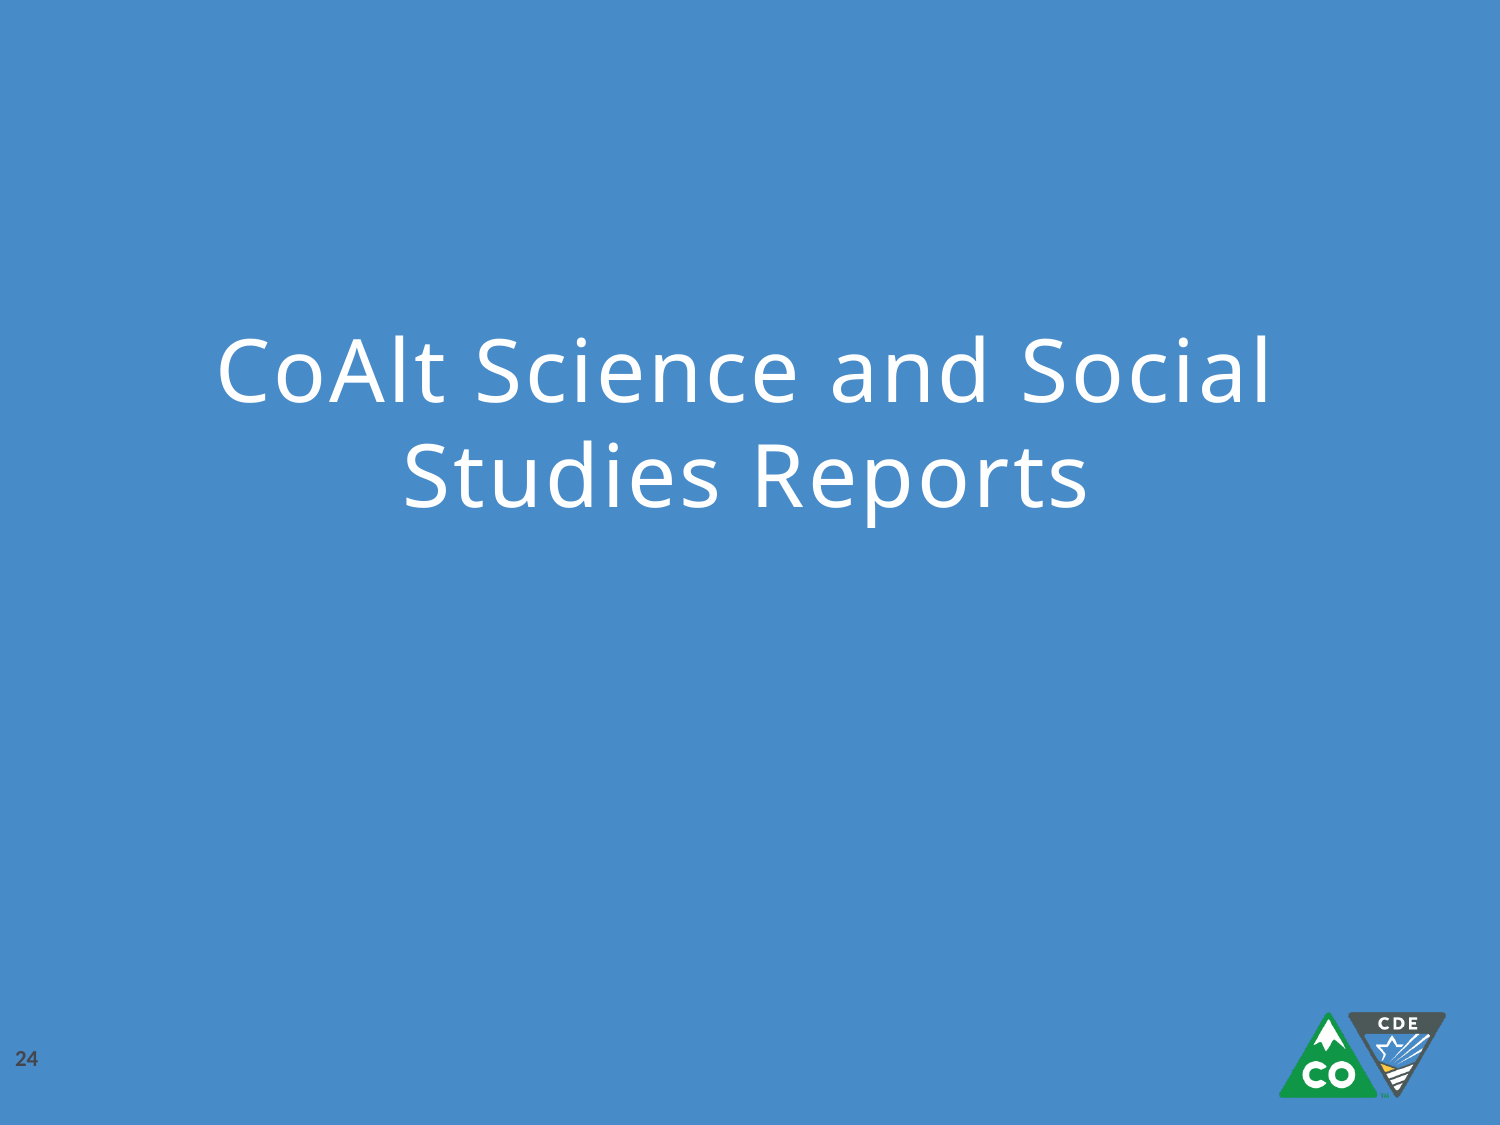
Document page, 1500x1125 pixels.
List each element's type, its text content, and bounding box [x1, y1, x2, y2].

footer 24 [0, 1027, 475, 1088]
title CoAlt Science and Social Studies Reports [62, 285, 1431, 556]
